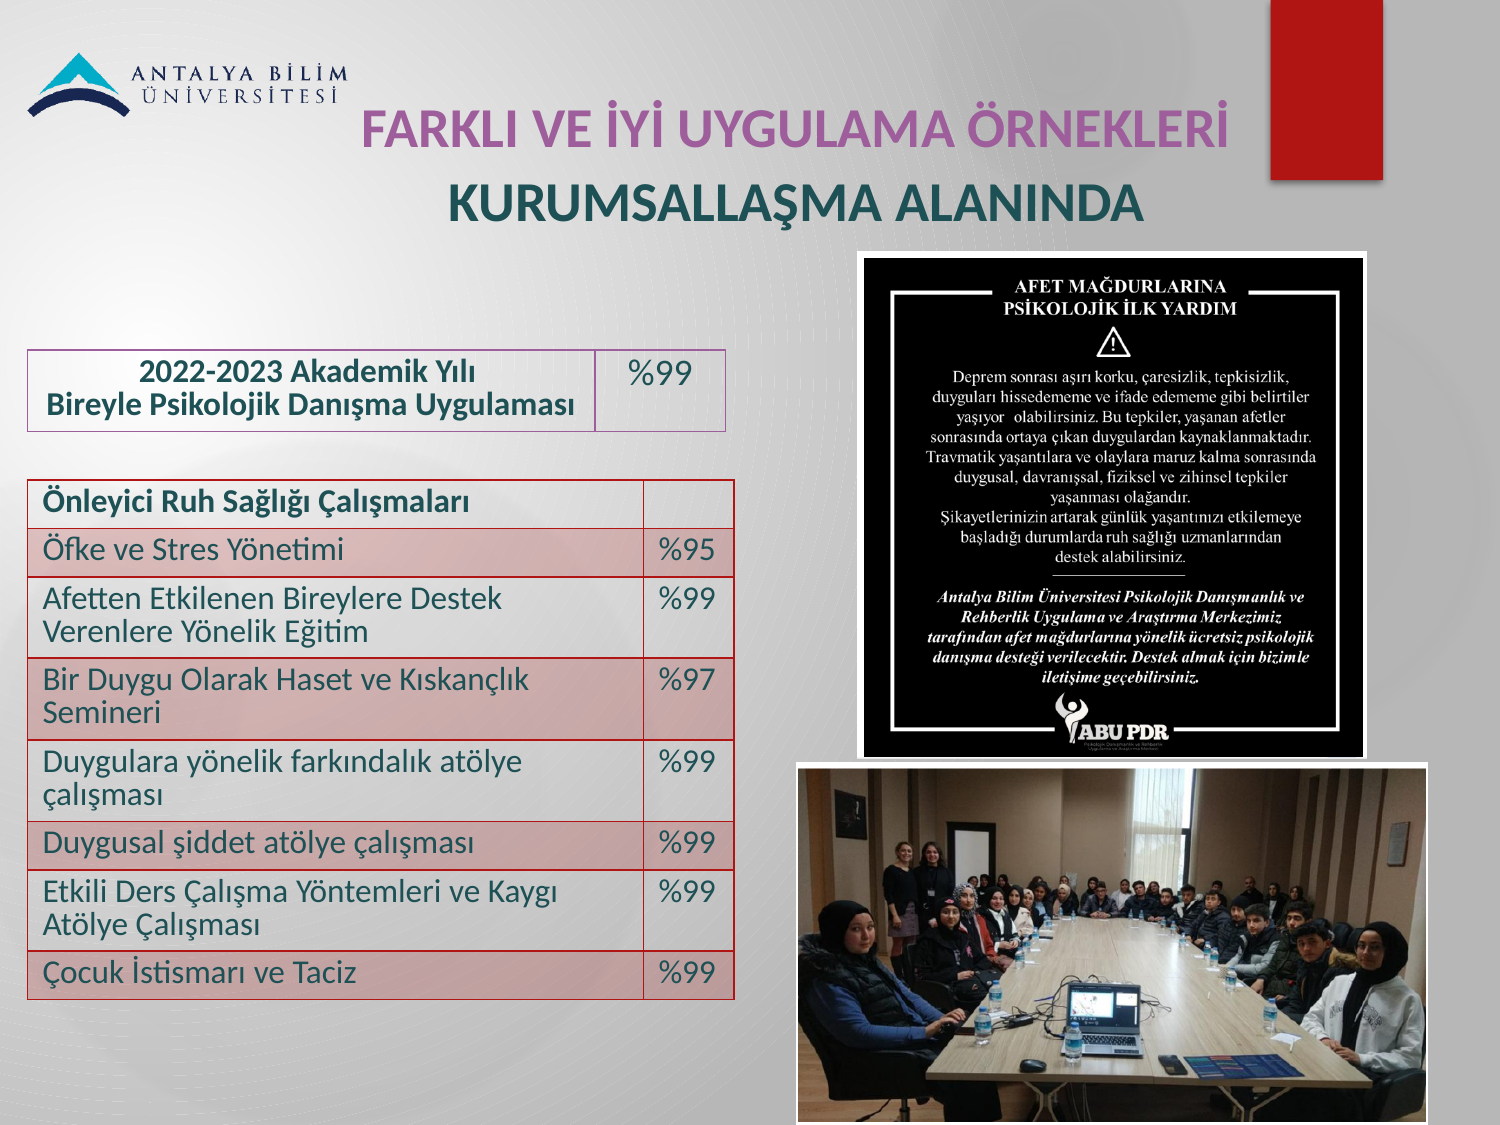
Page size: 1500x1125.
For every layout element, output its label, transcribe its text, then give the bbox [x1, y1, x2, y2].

table_cell Duygusal şiddet atölye çalışması [28, 822, 643, 869]
table_header %99 [596, 351, 725, 431]
picture [857, 251, 1368, 759]
picture [27, 50, 348, 120]
picture [796, 761, 1429, 1125]
table_cell Öfke ve Stres Yönetimi [28, 529, 643, 576]
table_cell Bir Duygu Olarak Haset ve Kıskançlık Semineri [28, 659, 643, 739]
table_cell %97 [644, 659, 733, 739]
table_cell Afetten Etkilenen Bireylere Destek Verenlere Yönelik Eğitim [28, 578, 643, 657]
table_cell Etkili Ders Çalışma Yöntemleri ve Kaygı Atölye Çalışması [28, 871, 643, 950]
table_cell %99 [644, 741, 733, 821]
table_cell %99 [644, 822, 733, 869]
text_box FARKLI VE İYİ UYGULAMA ÖRNEKLERİ KURUMSALLAŞMA ALANINDA [335, 84, 1257, 248]
table_cell %99 [644, 952, 733, 999]
table_cell %99 [644, 578, 733, 657]
table_cell %95 [644, 529, 733, 576]
table_cell Duygulara yönelik farkındalık atölye çalışması [28, 741, 643, 821]
table_header [644, 481, 733, 528]
table_cell Çocuk İstismarı ve Taciz [28, 952, 643, 999]
table_cell %99 [644, 871, 733, 950]
table_header Önleyici Ruh Sağlığı Çalışmaları [28, 481, 643, 528]
table_header 2022-2023 Akademik Yılı Bireyle Psikolojik Danışma Uygulaması [28, 351, 594, 431]
